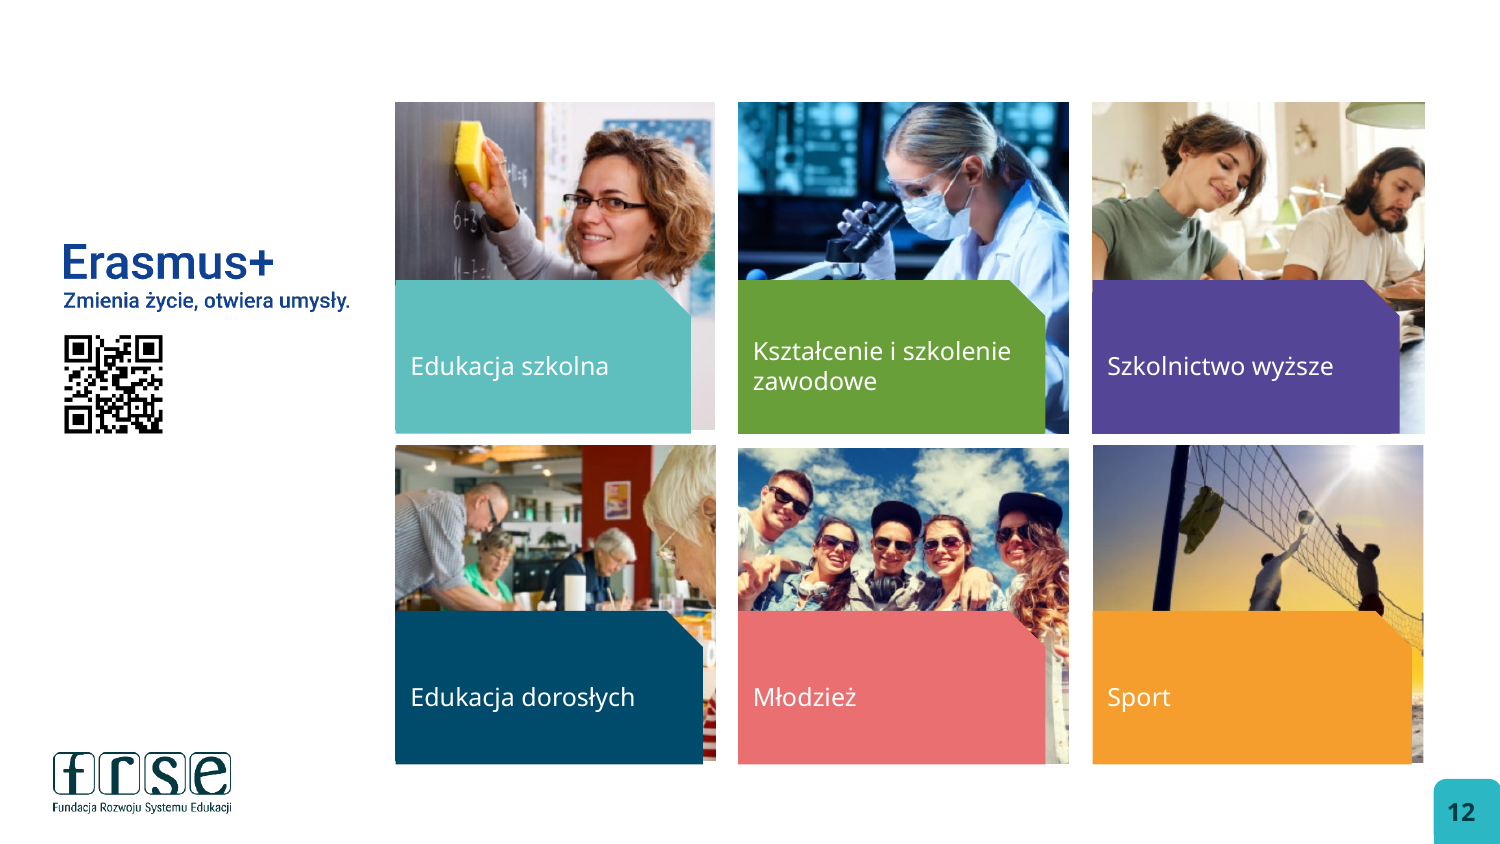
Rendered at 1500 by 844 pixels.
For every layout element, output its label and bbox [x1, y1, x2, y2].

picture [64, 244, 349, 312]
picture [40, 315, 186, 447]
picture [53, 752, 231, 814]
picture [1092, 445, 1424, 764]
picture [1092, 102, 1425, 434]
picture [395, 102, 715, 431]
picture [426, 693, 433, 701]
picture [523, 693, 530, 701]
picture [413, 689, 422, 705]
picture [795, 128, 803, 140]
picture [795, 102, 803, 123]
picture [395, 445, 717, 761]
picture [737, 448, 1070, 764]
picture [590, 688, 594, 705]
picture [805, 141, 839, 151]
picture [760, 105, 769, 119]
picture [737, 102, 1070, 434]
picture [458, 688, 462, 705]
